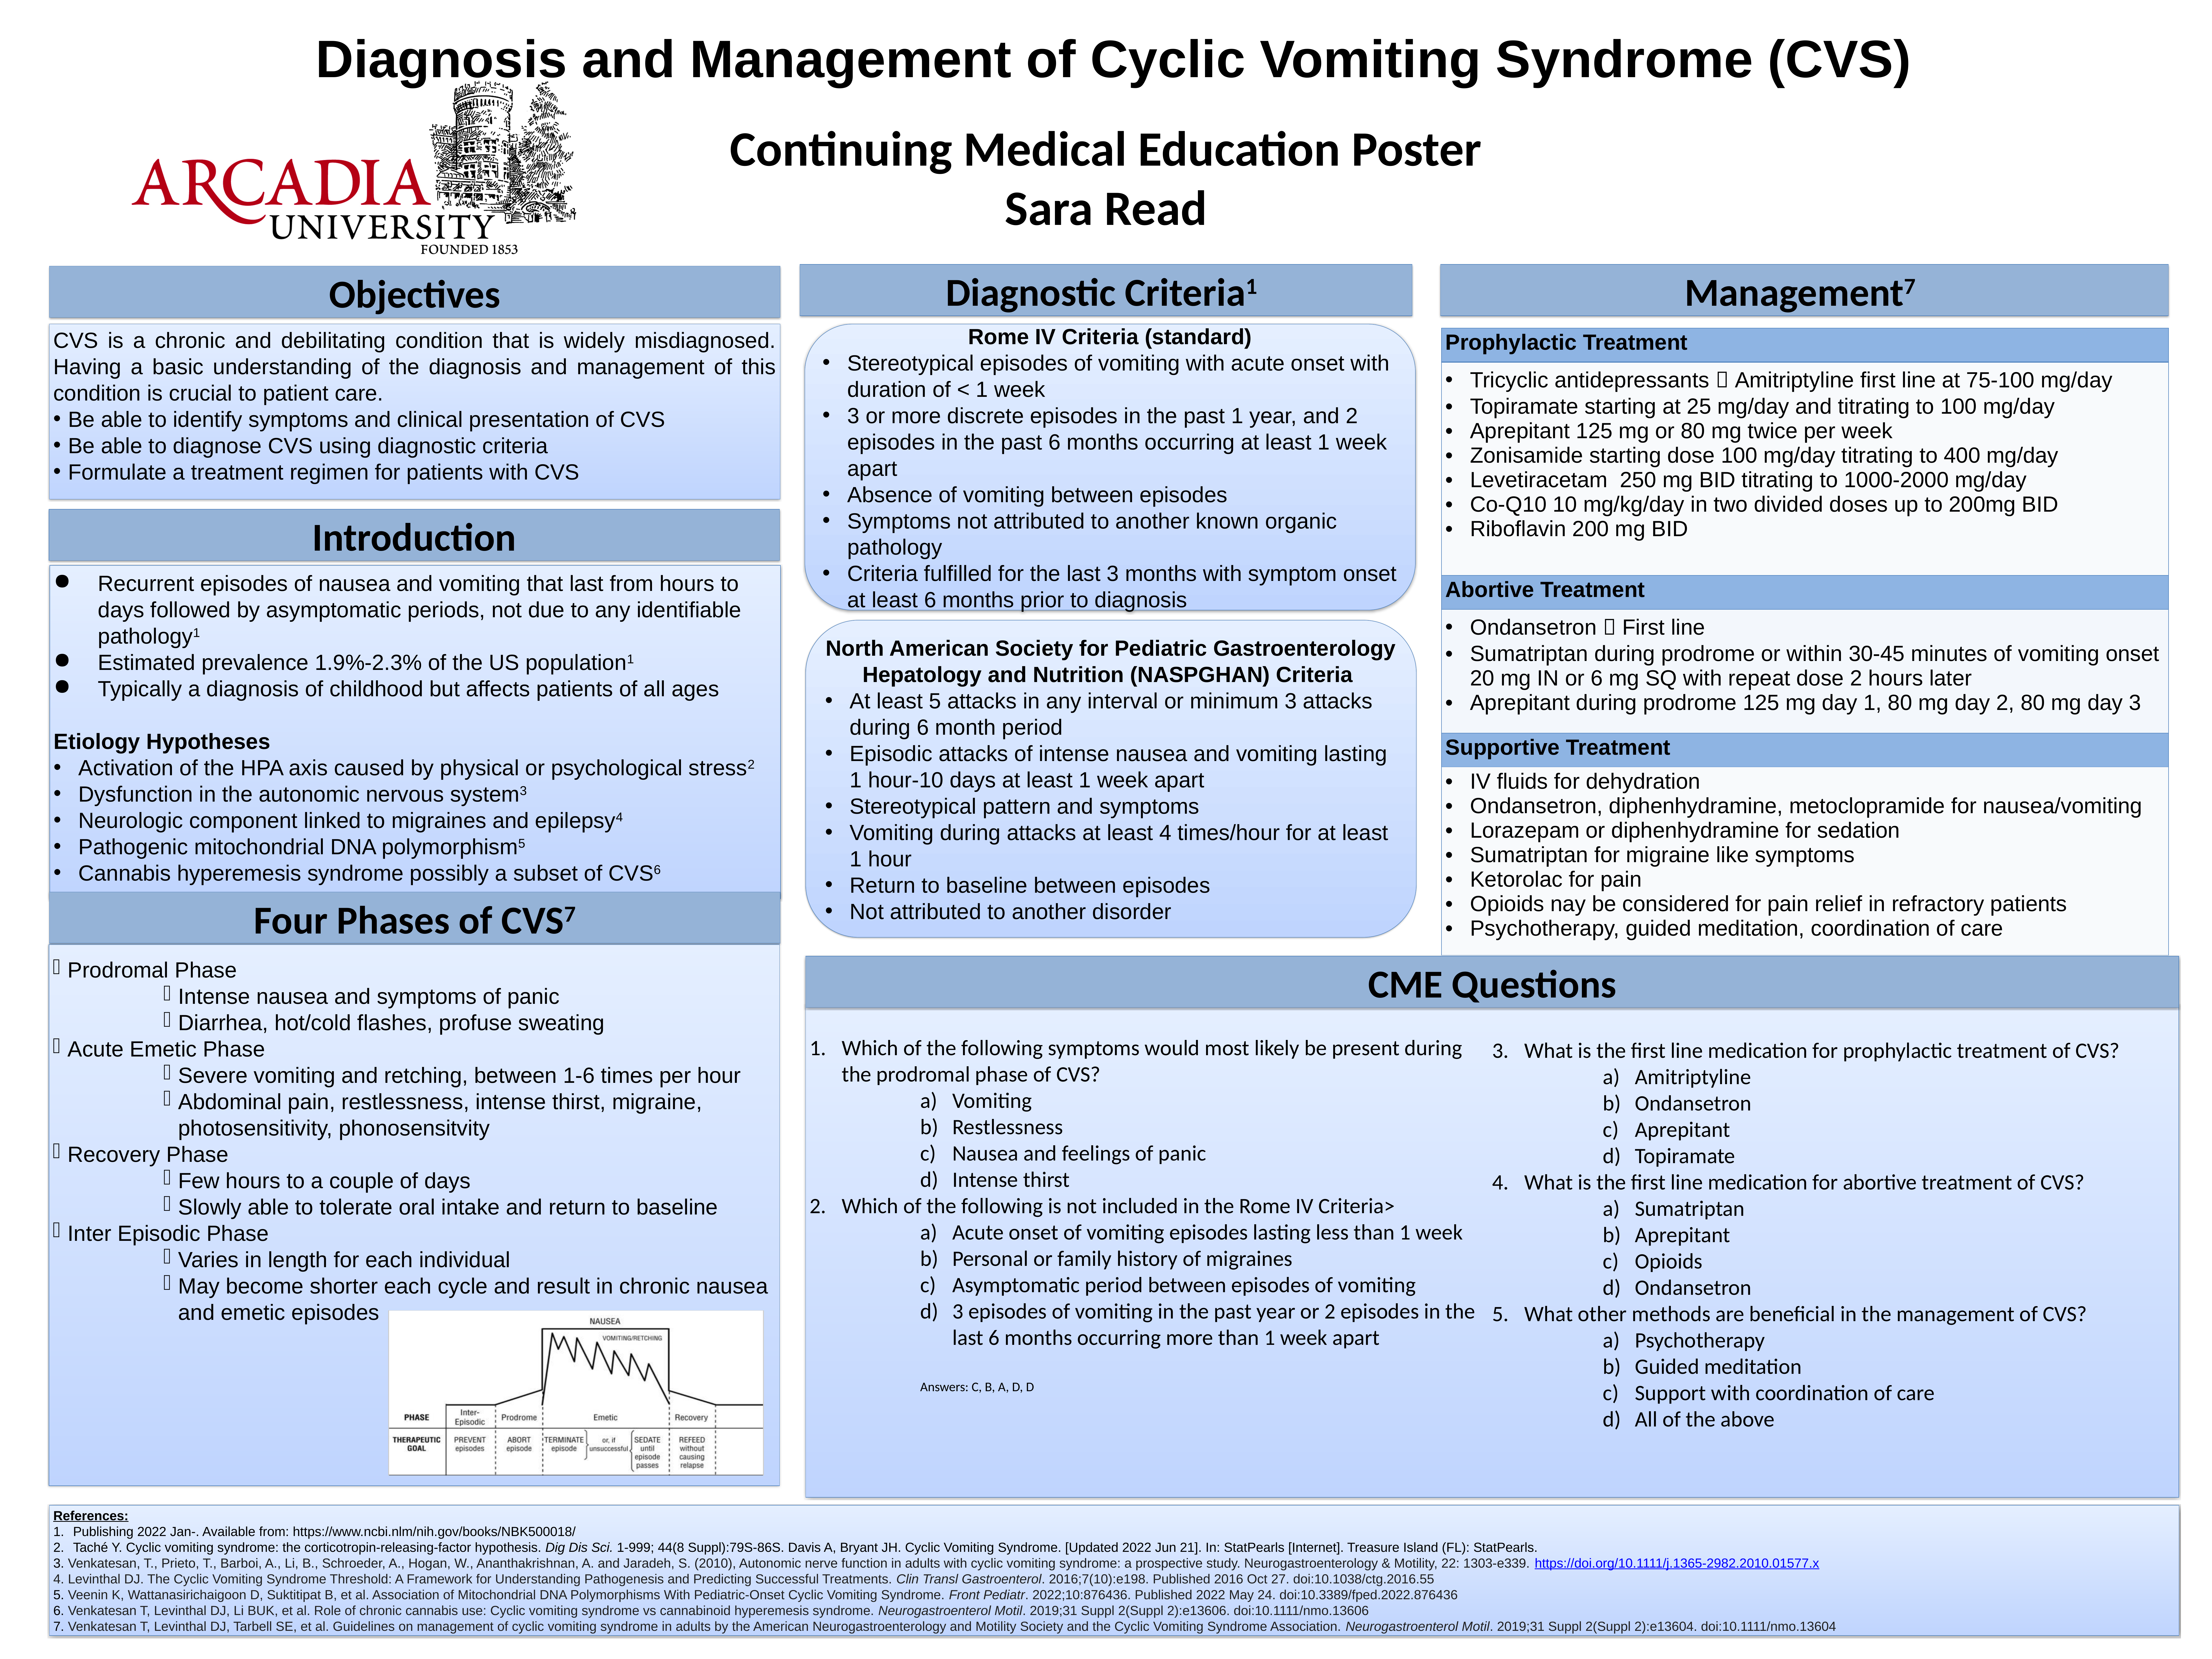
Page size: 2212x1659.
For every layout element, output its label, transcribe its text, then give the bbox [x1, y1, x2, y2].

text_box Diagnostic Criteria1 [800, 264, 1412, 316]
text_box Management7 [1440, 264, 2169, 316]
table_header Prophylactic Treatment [1442, 328, 2168, 362]
text_box Objectives [49, 266, 780, 318]
text_box Continuing Medical Education Poster Sara Read [578, 114, 1711, 237]
text_box North American Society for Pediatric Gastroenterology Hepatology and Nutrition (NASPGHAN) Criteria At least 5 attacks in any interval or minimum 3 attacks during 6 month period Episodic attacks of intense nausea and vomiting lasting 1 hour-10 days at least 1 week apart Stereotypical pattern and symptoms Vomiting during attacks at least 4 times/hour for at least 1 hour Return to baseline between episodes Not attributed to another disorder [805, 620, 1417, 938]
text_box Diagnosis and Management of Cyclic Vomiting Syndrome (CVS) [267, 22, 1961, 90]
text_box Rome IV Criteria (standard) Stereotypical episodes of vomiting with acute onset with duration of < 1 week 3 or more discrete episodes in the past 1 year, and 2 episodes in the past 6 months occurring at least 1 week apart Absence of vomiting between episodes Symptoms not attributed to another known organic pathology Criteria fulfilled for the last 3 months with symptom onset at least 6 months prior to diagnosis [804, 324, 1416, 610]
table_cell Supportive Treatment [1442, 733, 2168, 767]
text_box Four Phases of CVS7 [49, 900, 780, 944]
text_box CVS is a chronic and debilitating condition that is widely misdiagnosed. Having a basic understanding of the diagnosis and management of this condition is crucial to patient care. Be able to identify symptoms and clinical presentation of CVS Be able to diagnose CVS using diagnostic criteria Formulate a treatment regimen for patients with CVS [49, 324, 780, 499]
table_cell IV fluids for dehydration Ondansetron, diphenhydramine, metoclopramide for nausea/vomiting Lorazepam or diphenhydramine for sedation Sumatriptan for migraine like symptoms Ketorolac for pain Opioids nay be considered for pain relief in refractory patients Psychotherapy, guided meditation, coordination of care [1442, 767, 2168, 955]
table_cell Abortive Treatment [1442, 576, 2168, 609]
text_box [49, 505, 781, 899]
text_box References: Publishing 2022 Jan-. Available from: https://www.ncbi.nlm/nih.gov/books/NBK500018/ Taché Y. Cyclic vomiting syndrome: the corticotropin-releasing-factor hypothesis. Dig Dis Sci. 1-999; 44(8 Suppl):79S-86S. Davis A, Bryant JH. Cyclic Vomiting Syndrome. [Updated 2022 Jun 21]. In: StatPearls [Internet]. Treasure Island (FL): StatPearls. 3. Venkatesan, T., Prieto, T., Barboi, A., Li, B., Schroeder, A., Hogan, W., Ananthakrishnan, A. and Jaradeh, S. (2010), Autonomic nerve function in adults with cyclic vomiting syndrome: a prospective study. Neurogastroenterology & Motility, 22: 1303-e339. https://doi.org/10.1111/j.1365-2982.2010.01577.x 4. Levinthal DJ. The Cyclic Vomiting Syndrome Threshold: A Framework for Understanding Pathogenesis and Predicting Successful Treatments. Clin Transl Gastroenterol. 2016;7(10):e198. Published 2016 Oct 27. doi:10.1038/ctg.2016.55 5. Veenin K, Wattanasirichaigoon D, Suktitipat B, et al. Association of Mitochondrial DNA Polymorphisms With Pediatric-Onset Cyclic Vomiting Syndrome. Front Pediatr. 2022;10:876436. Published 2022 May 24. doi:10.3389/fped.2022.876436 6. Venkatesan T, Levinthal DJ, Li BUK, et al. Role of chronic cannabis use: Cyclic vomiting syndrome vs cannabinoid hyperemesis syndrome. Neurogastroenterol Motil. 2019;31 Suppl 2(Suppl 2):e13606. doi:10.1111/nmo.13606 7. Venkatesan T, Levinthal DJ, Tarbell SE, et al. Guidelines on management of cyclic vomiting syndrome in adults by the American Neurogastroenterology and Motility Society and the Cyclic Vomiting Syndrome Association. Neurogastroenterol Motil. 2019;31 Suppl 2(Suppl 2):e13604. doi:10.1111/nmo.13604 [49, 1505, 2179, 1636]
picture [131, 81, 576, 254]
table_cell Tricyclic antidepressants  Amitriptyline first line at 75-100 mg/day Topiramate starting at 25 mg/day and titrating to 100 mg/day Aprepitant 125 mg or 80 mg twice per week Zonisamide starting dose 100 mg/day titrating to 400 mg/day Levetiracetam 250 mg BID titrating to 1000-2000 mg/day Co-Q10 10 mg/kg/day in two divided doses up to 200mg BID Riboflavin 200 mg BID [1442, 363, 2168, 575]
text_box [806, 958, 2179, 1486]
text_box Prodromal Phase Intense nausea and symptoms of panic Diarrhea, hot/cold flashes, profuse sweating Acute Emetic Phase Severe vomiting and retching, between 1-6 times per hour Abdominal pain, restlessness, intense thirst, migraine, photosensitivity, phonosensitvity Recovery Phase Few hours to a couple of days Slowly able to tolerate oral intake and return to baseline Inter Episodic Phase Varies in length for each individual May become shorter each cycle and result in chronic nausea and emetic episodes [49, 944, 780, 1486]
table_cell Ondansetron  First line Sumatriptan during prodrome or within 30-45 minutes of vomiting onset 20 mg IN or 6 mg SQ with repeat dose 2 hours later Aprepitant during prodrome 125 mg day 1, 80 mg day 2, 80 mg day 3 [1442, 610, 2168, 733]
picture [388, 1310, 764, 1475]
